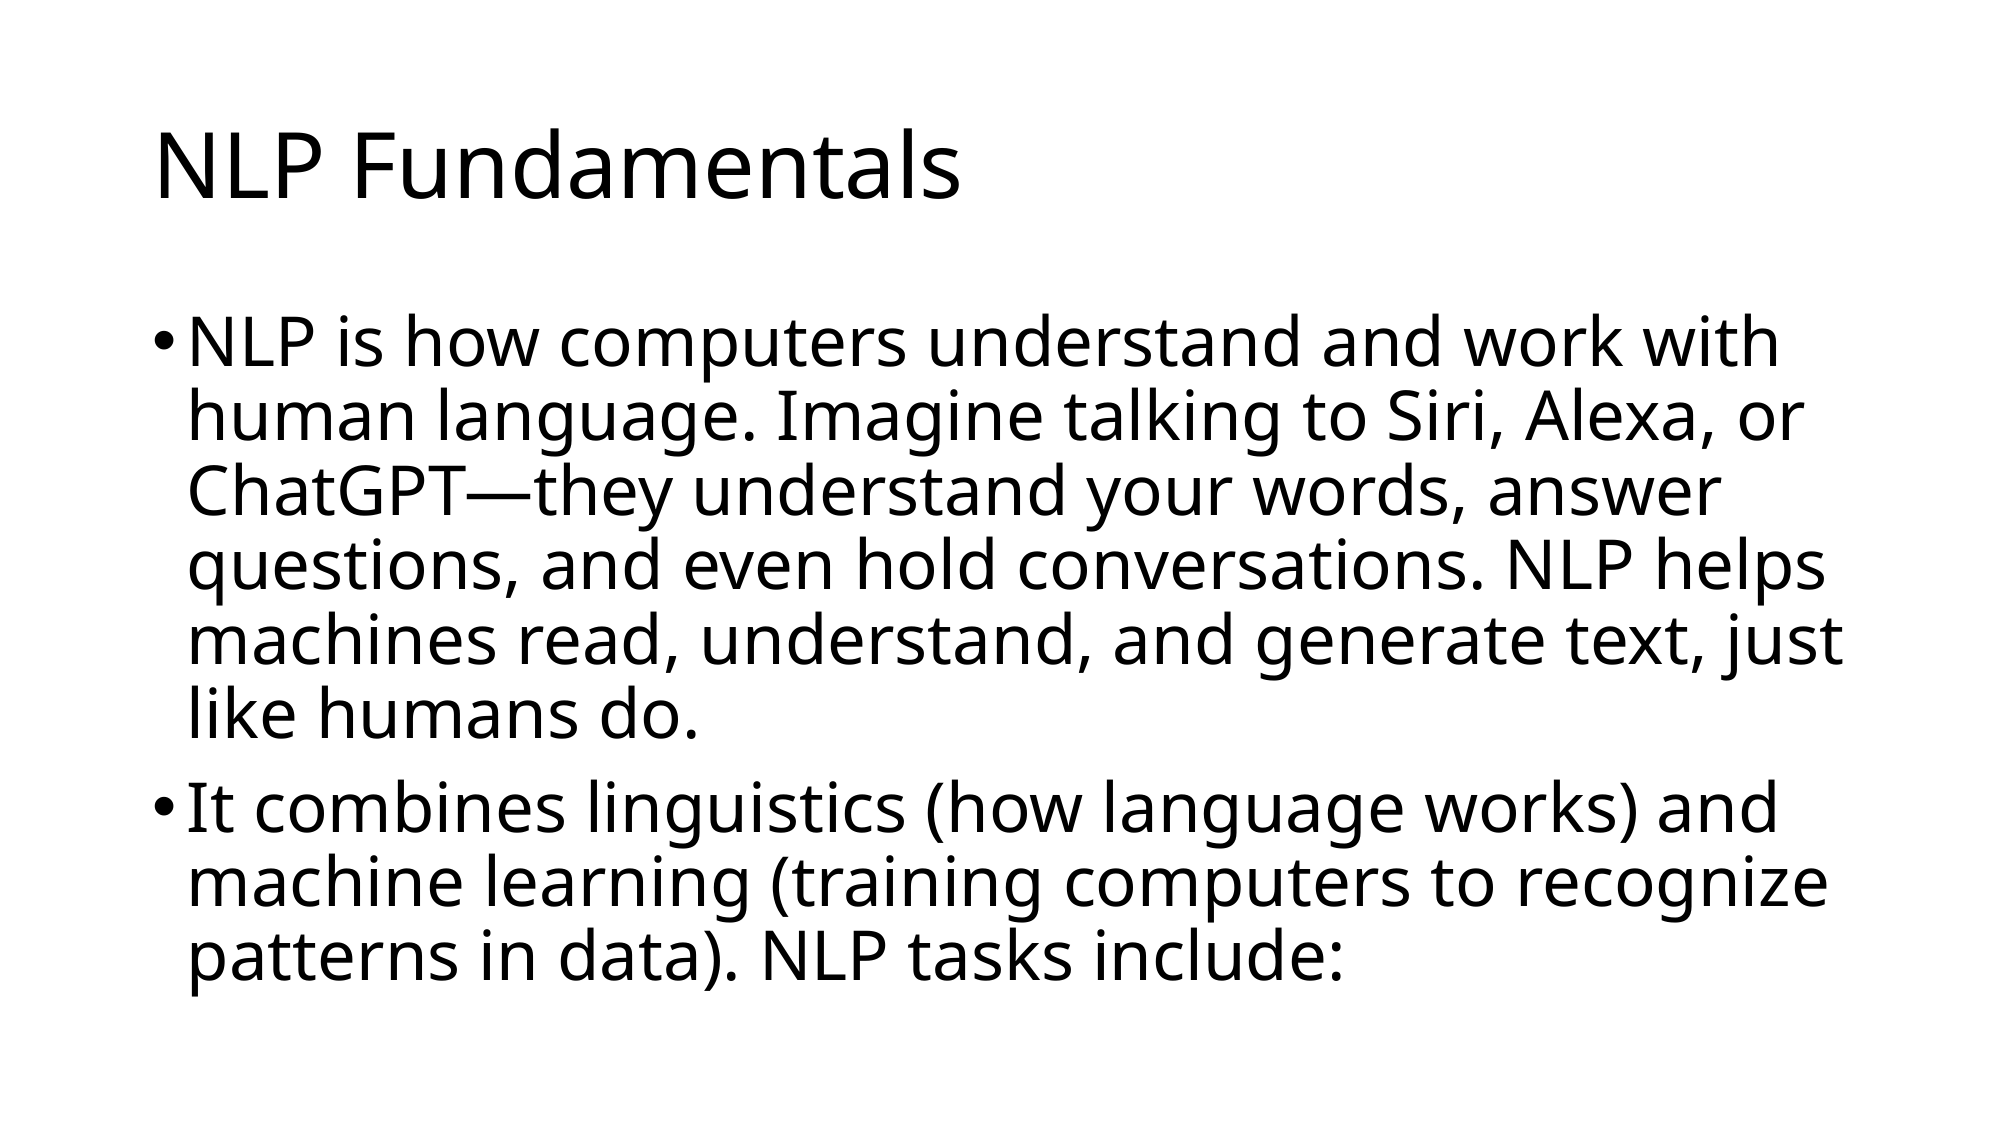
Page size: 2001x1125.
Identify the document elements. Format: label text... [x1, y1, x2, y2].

list NLP is how computers understand and work with human language. Imagine talking to Siri, Alexa, or ChatGPT—they understand your words, answer questions, and even hold conversations. NLP helps machines read, understand, and generate text, just like humans do. It combines linguistics (how language works) and machine learning (training computers to recognize patterns in data). NLP tasks include: [137, 299, 1863, 1014]
title NLP Fundamentals [137, 59, 1863, 278]
